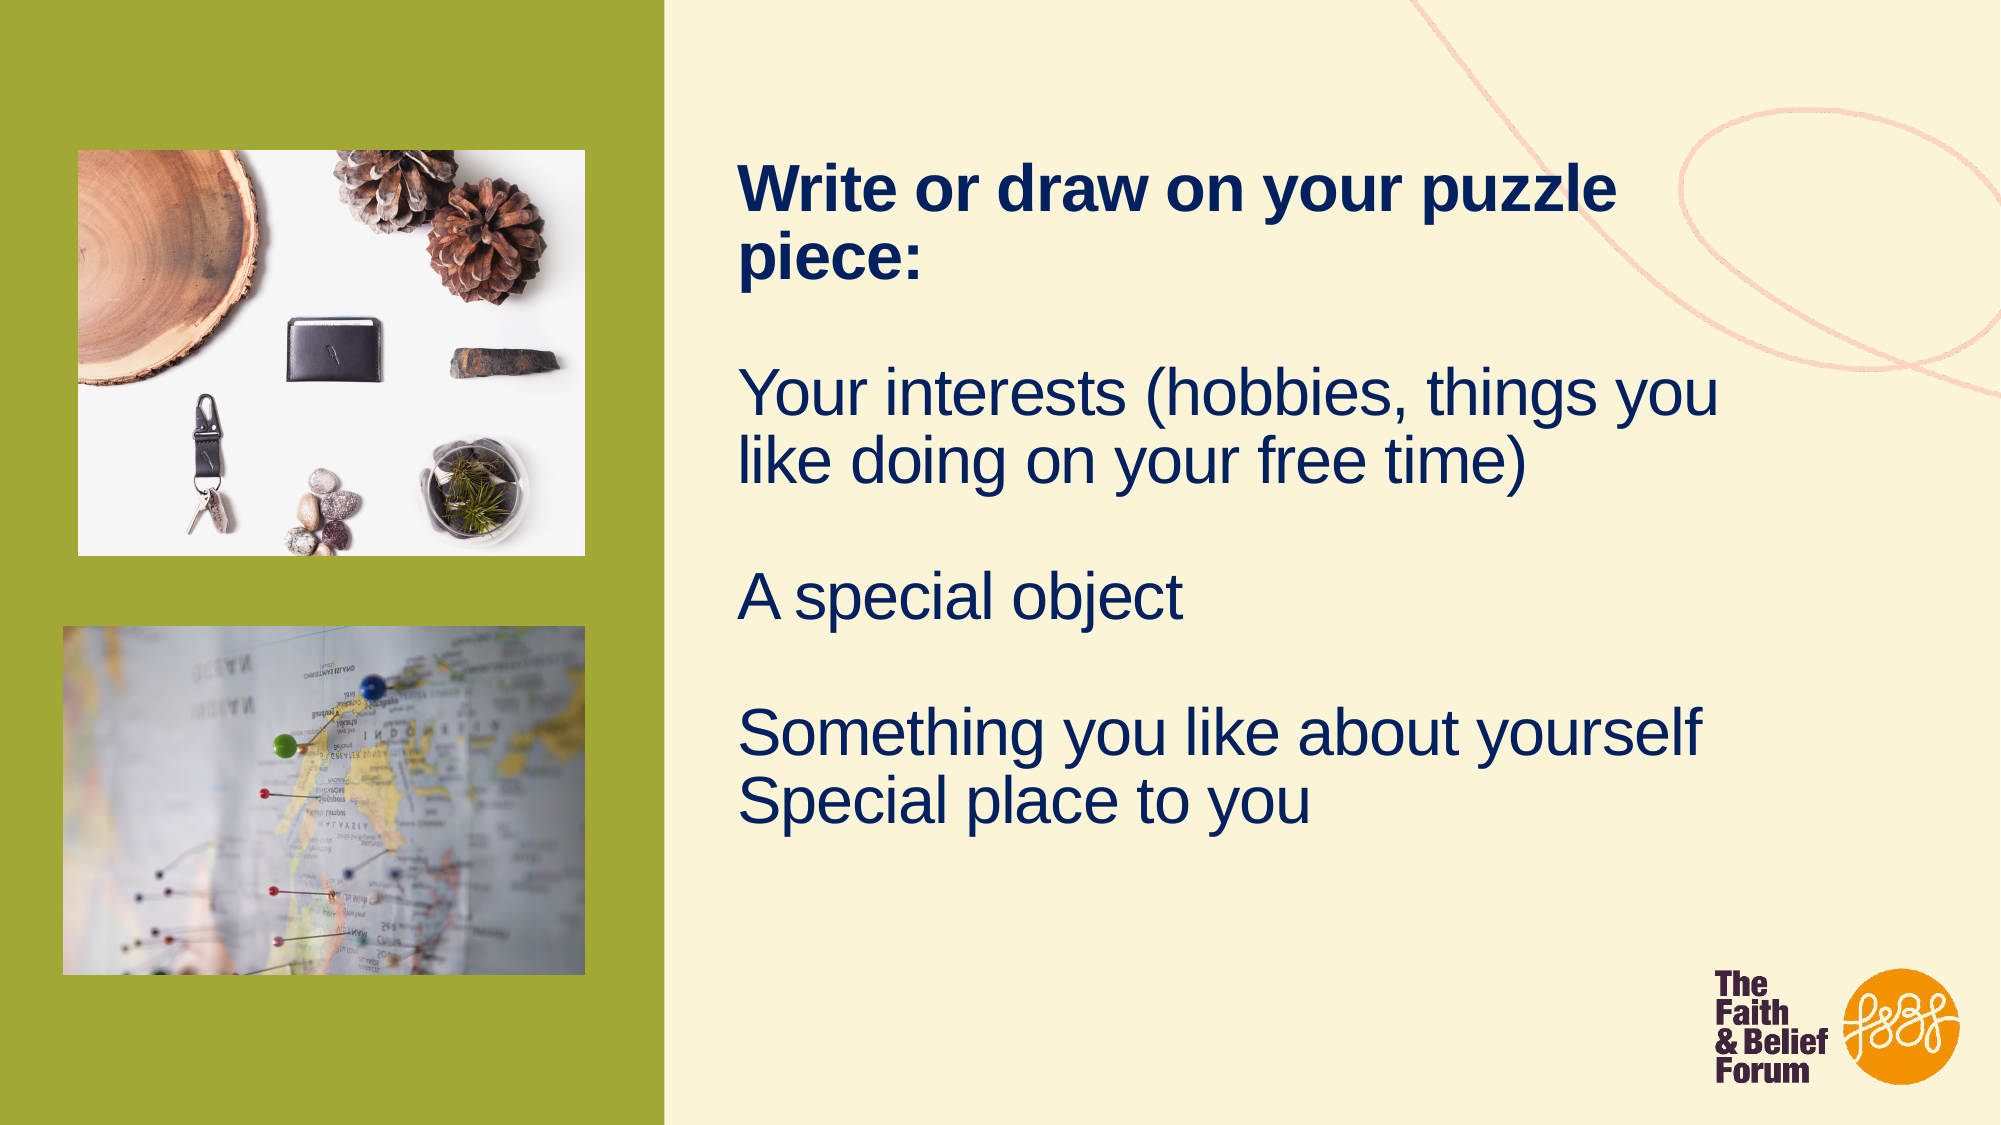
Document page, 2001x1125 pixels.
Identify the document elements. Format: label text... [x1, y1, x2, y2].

picture [63, 626, 585, 975]
picture [1674, 928, 2000, 1125]
picture [77, 150, 585, 557]
picture [1382, 0, 2000, 316]
title Write or draw on your puzzle piece: Your interests (hobbies, things you like doing on your free time) A special object Something you like about yourself Special place to you [722, 439, 1775, 845]
